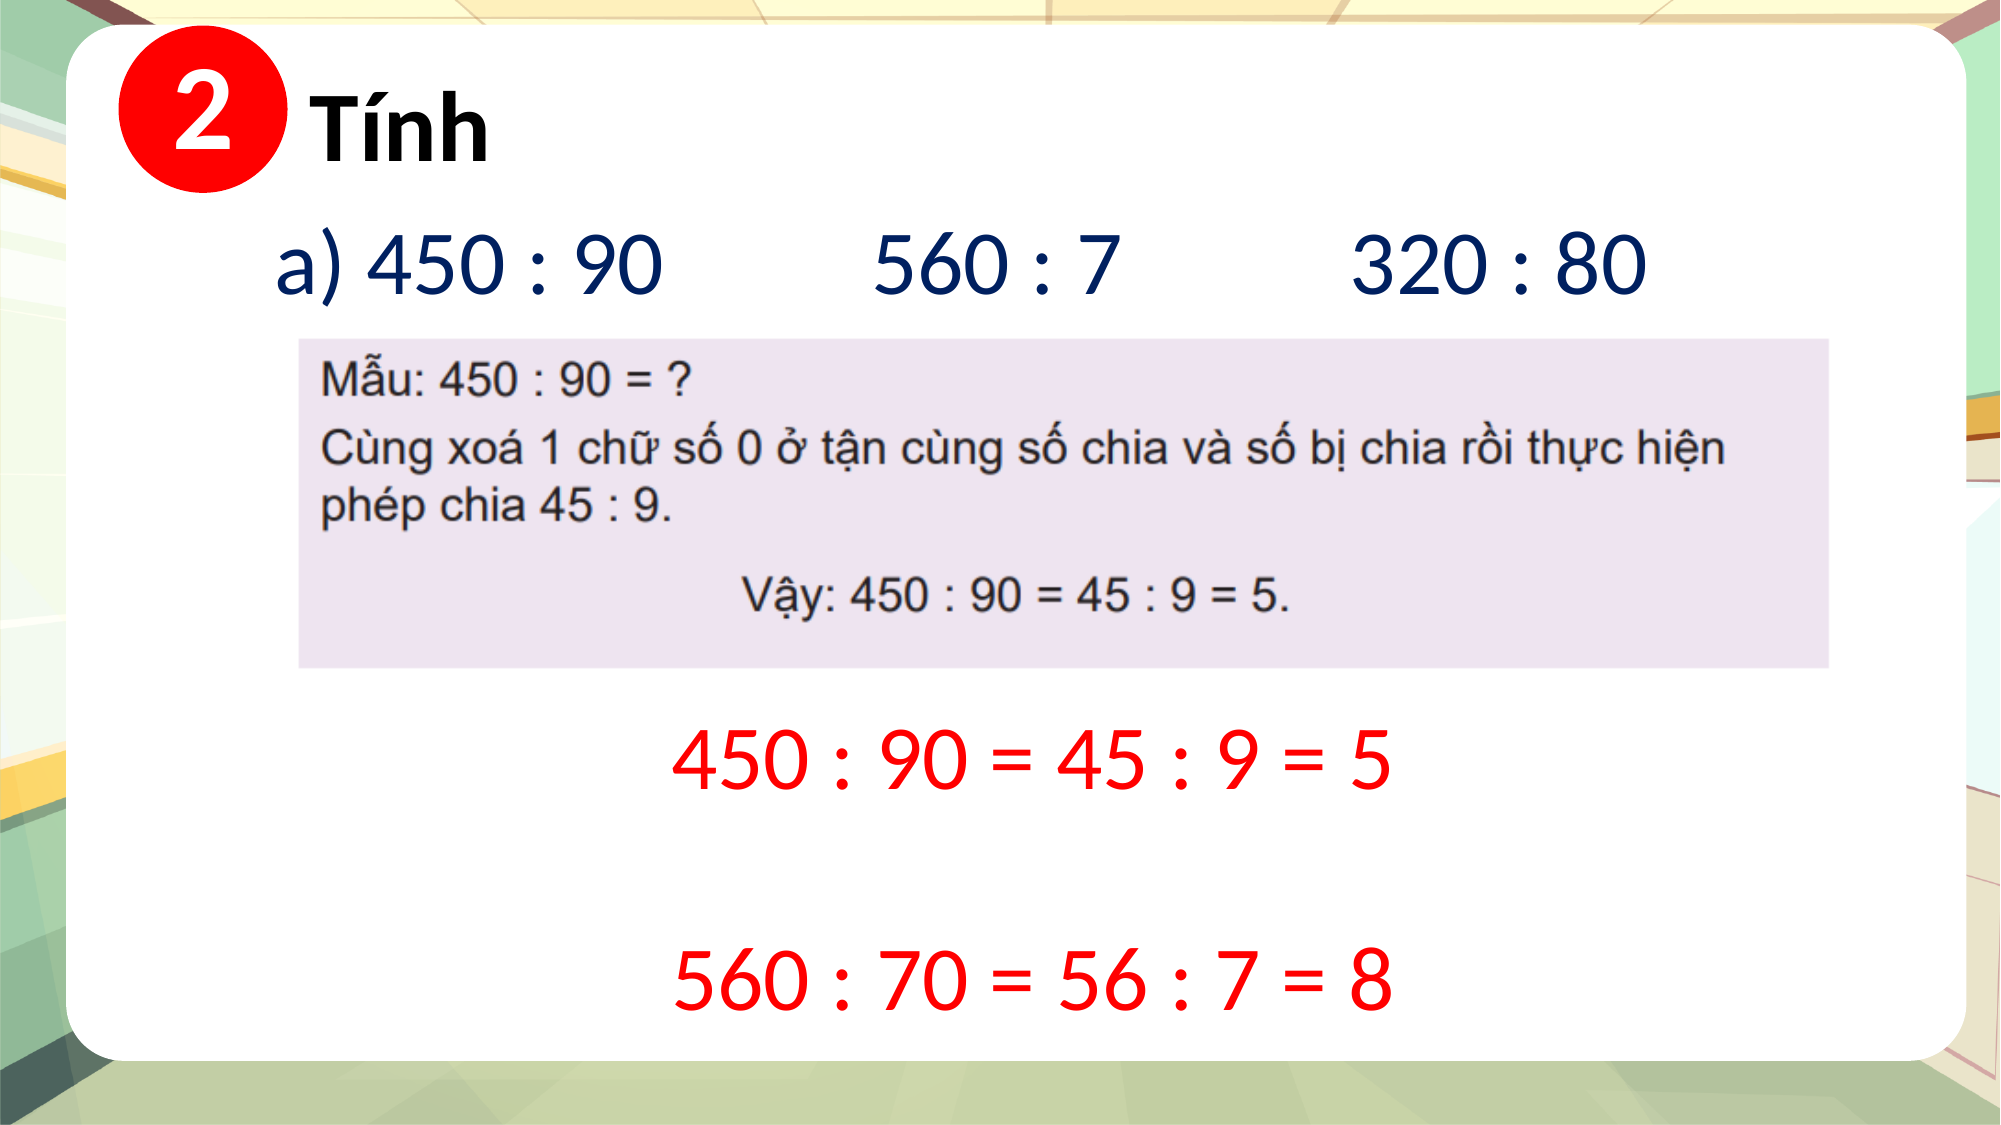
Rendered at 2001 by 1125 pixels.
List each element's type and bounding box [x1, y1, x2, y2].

text_box [59, 20, 647, 193]
picture [0, 0, 2000, 1125]
